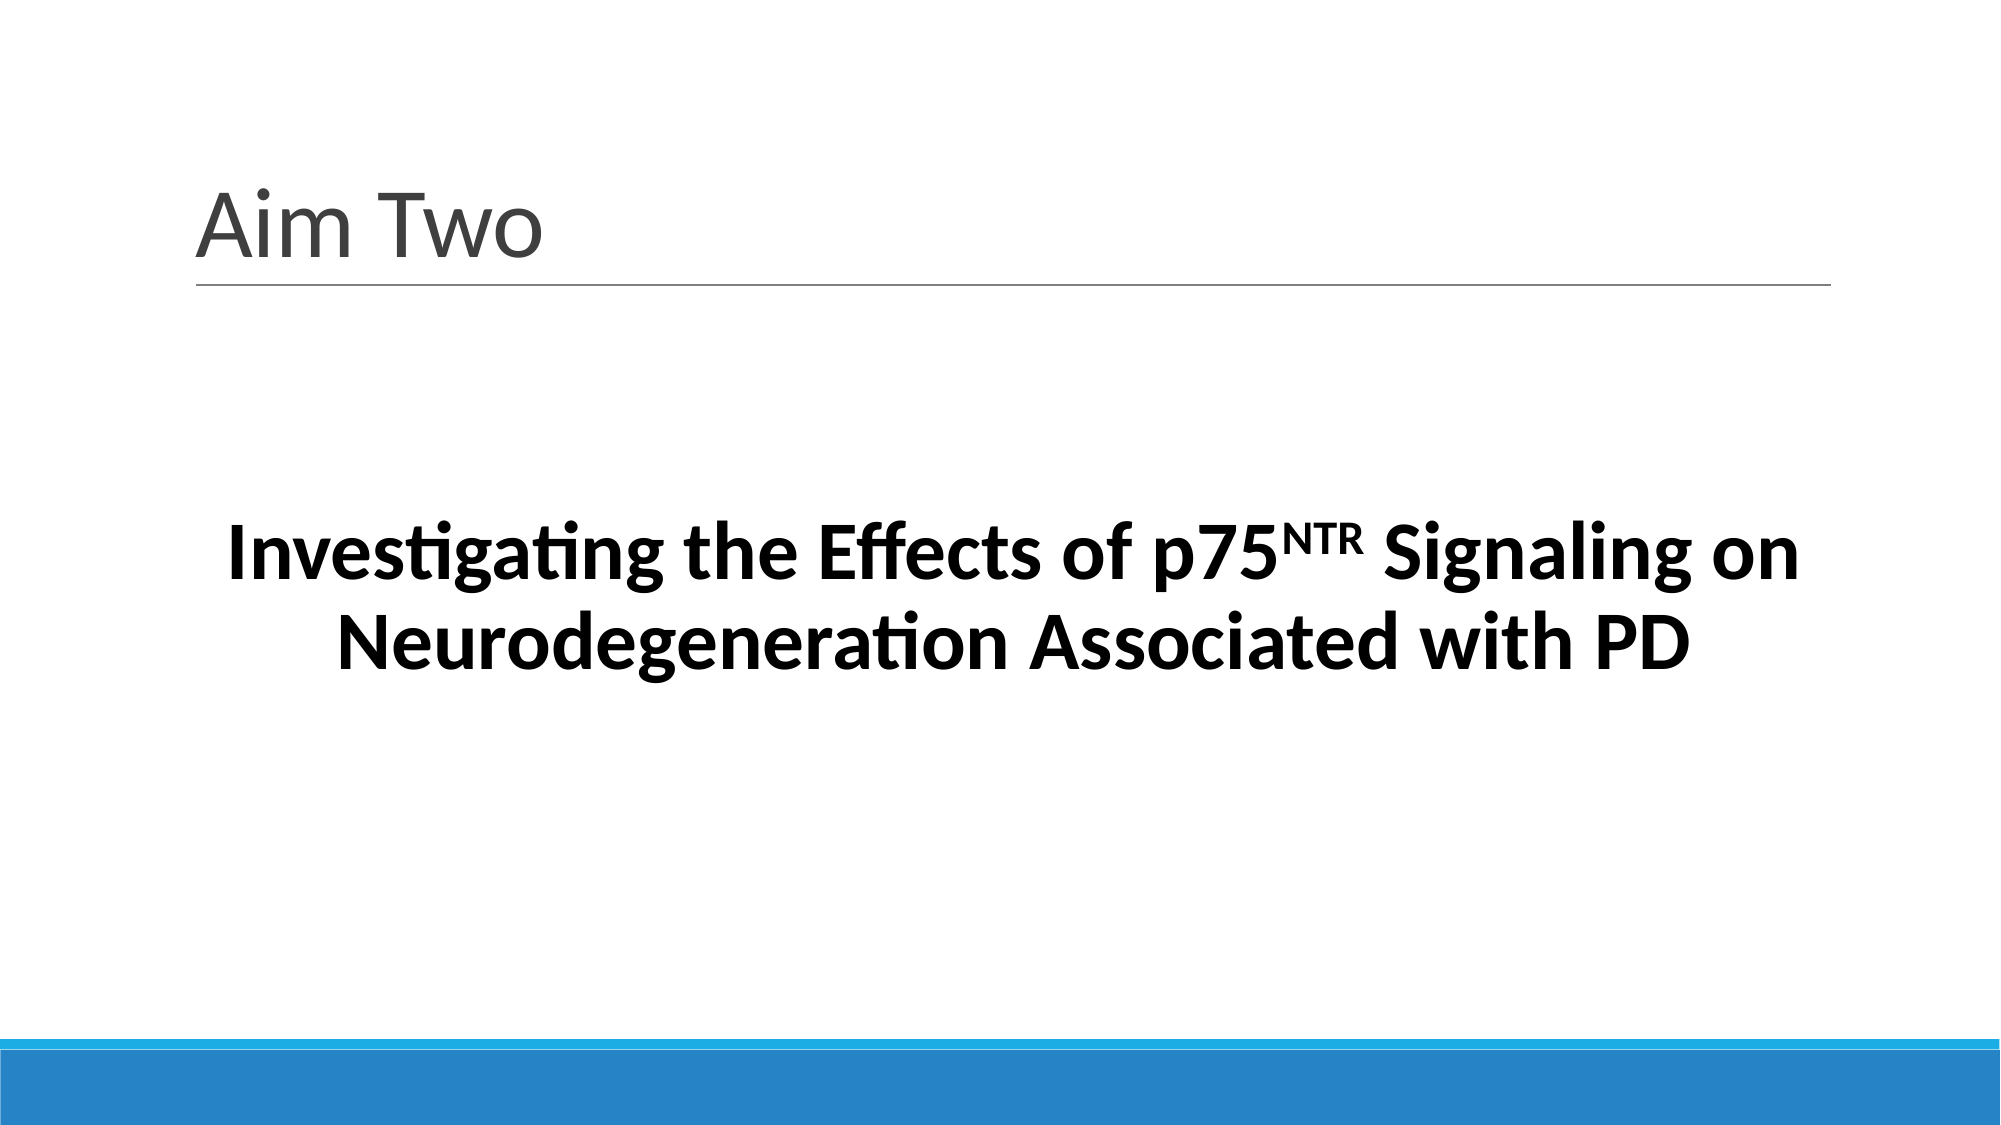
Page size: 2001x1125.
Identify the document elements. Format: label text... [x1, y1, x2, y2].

title Aim Two [180, 47, 1830, 285]
list Investigating the Effects of p75NTR Signaling on Neurodegeneration Associated with PD [180, 302, 1830, 963]
